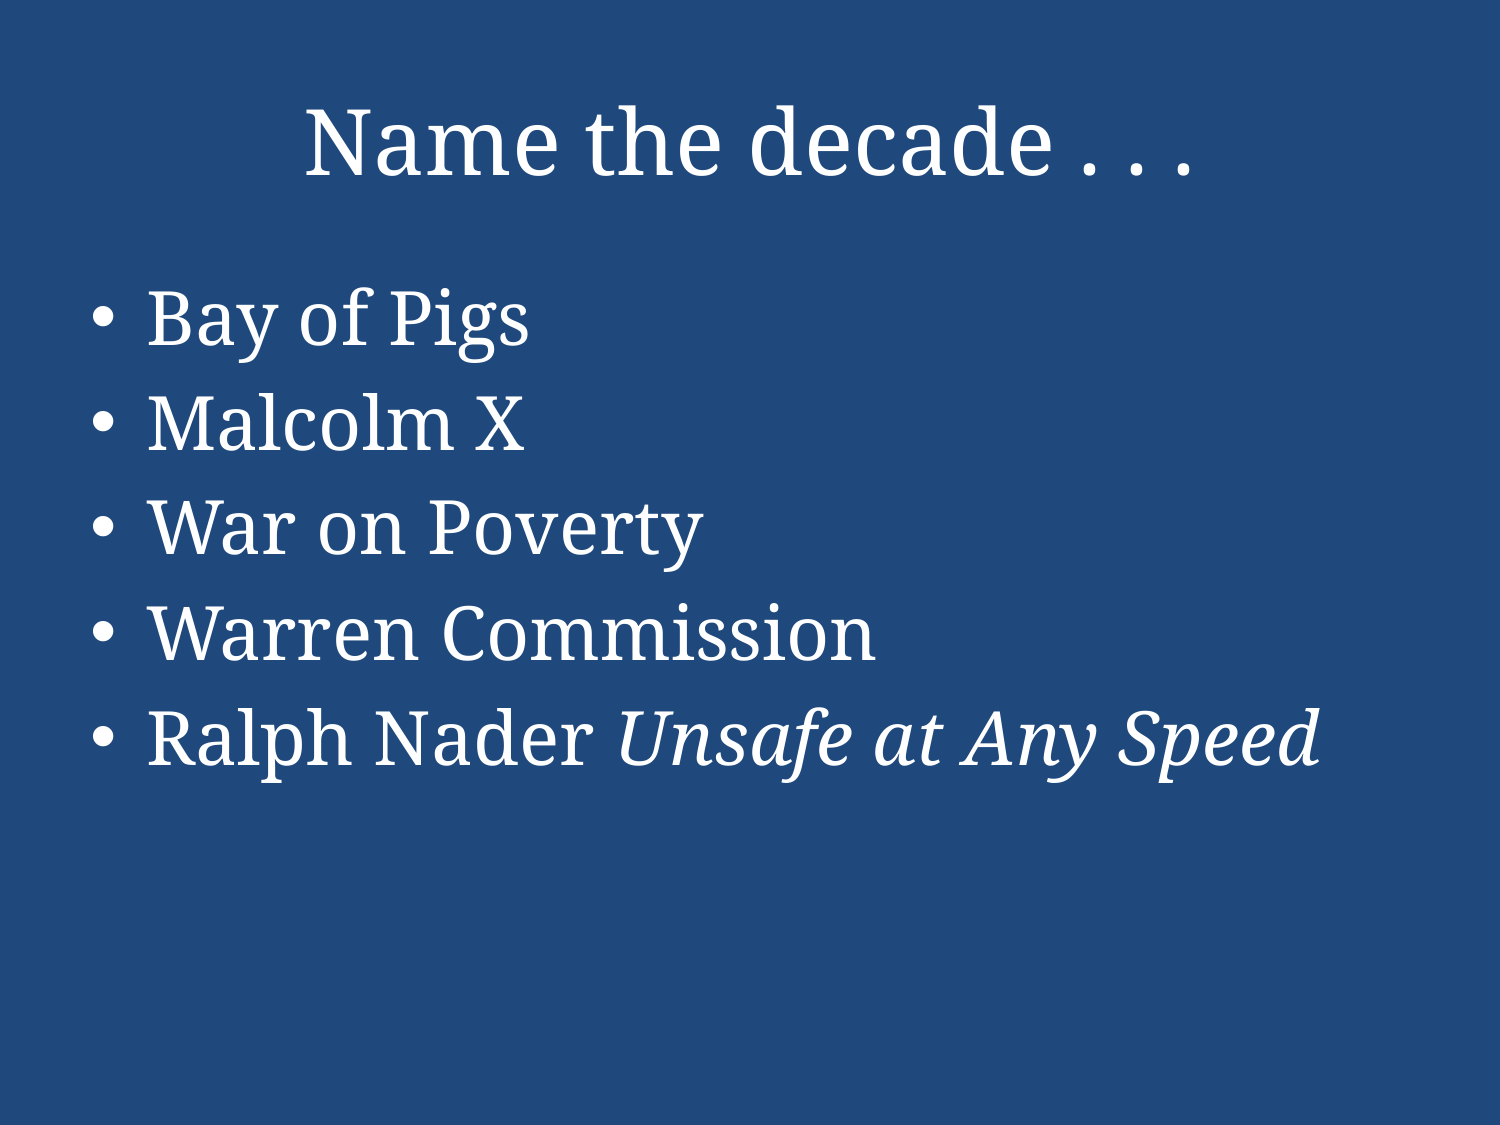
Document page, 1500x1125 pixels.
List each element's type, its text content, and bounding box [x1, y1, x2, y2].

title Name the decade . . . [75, 45, 1425, 233]
list Bay of Pigs Malcolm X War on Poverty Warren Commission Ralph Nader Unsafe at Any Speed [75, 262, 1425, 1005]
